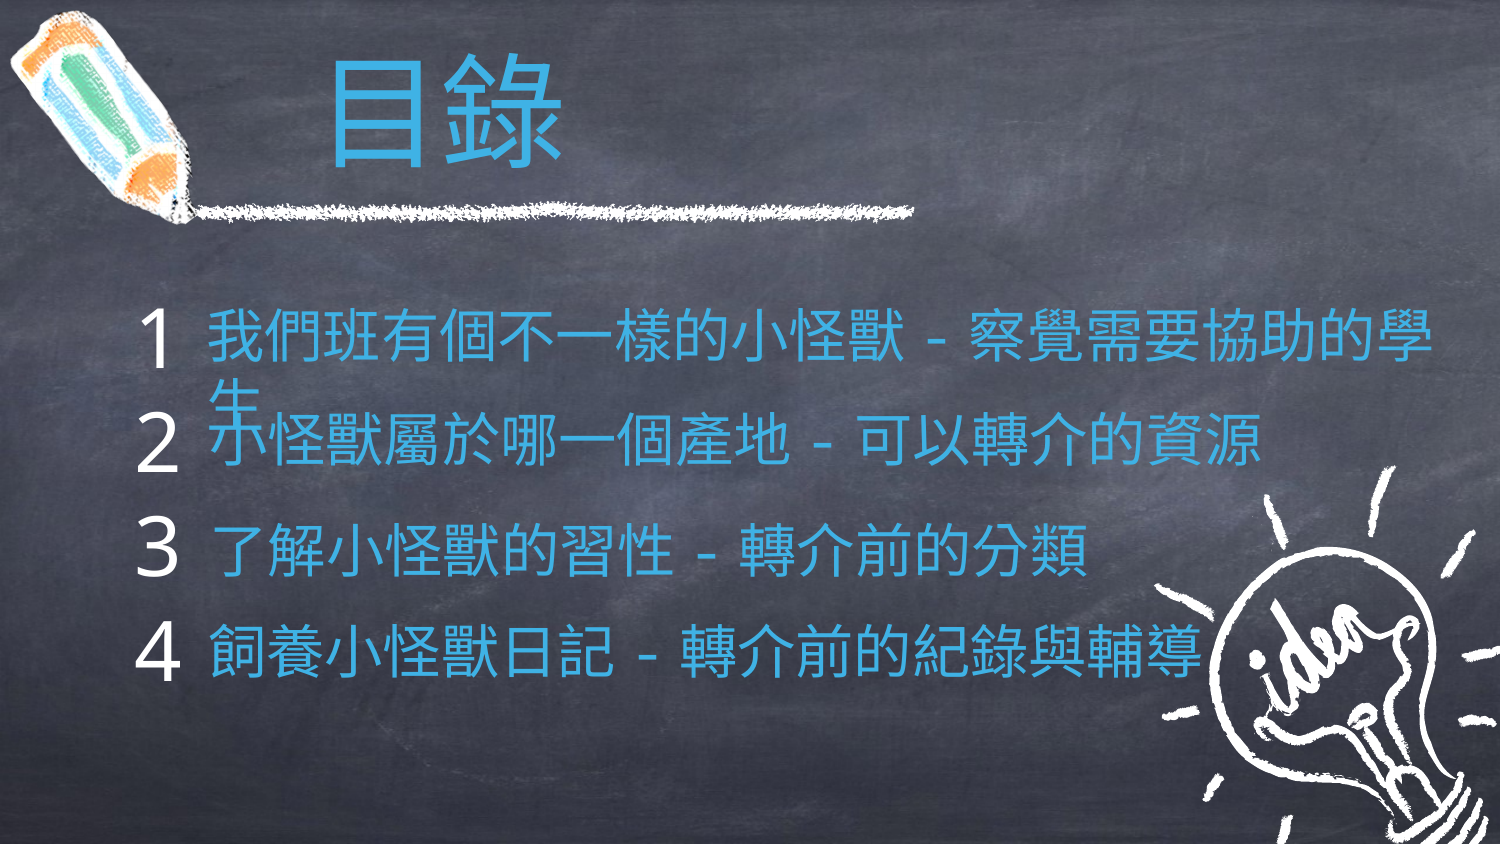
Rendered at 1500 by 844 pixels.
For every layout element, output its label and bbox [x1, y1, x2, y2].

text_box [64, 0, 915, 246]
text_box [1168, 475, 1500, 844]
text_box [119, 277, 1487, 707]
picture [0, 0, 1500, 844]
